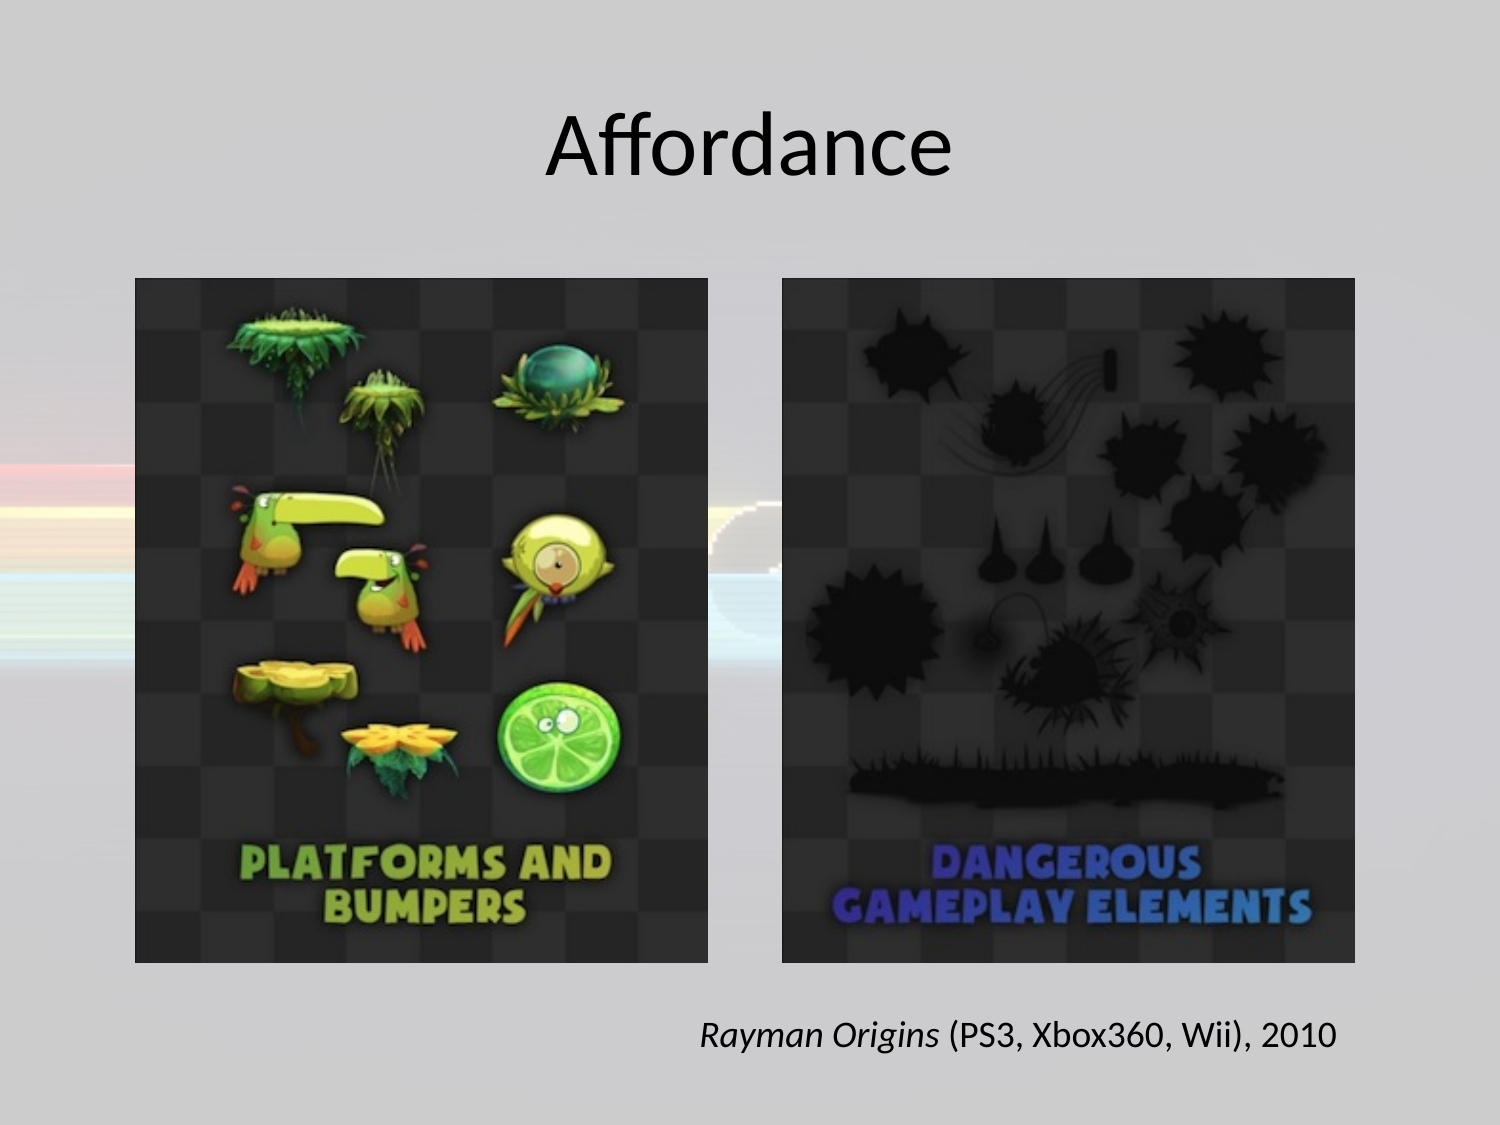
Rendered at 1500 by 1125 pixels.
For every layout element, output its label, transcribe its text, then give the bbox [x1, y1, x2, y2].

text_box Rayman Origins (PS3, Xbox360, Wii), 2010 [684, 1002, 1353, 1063]
title Affordance [75, 45, 1425, 233]
picture [782, 277, 1356, 963]
picture [135, 277, 708, 963]
